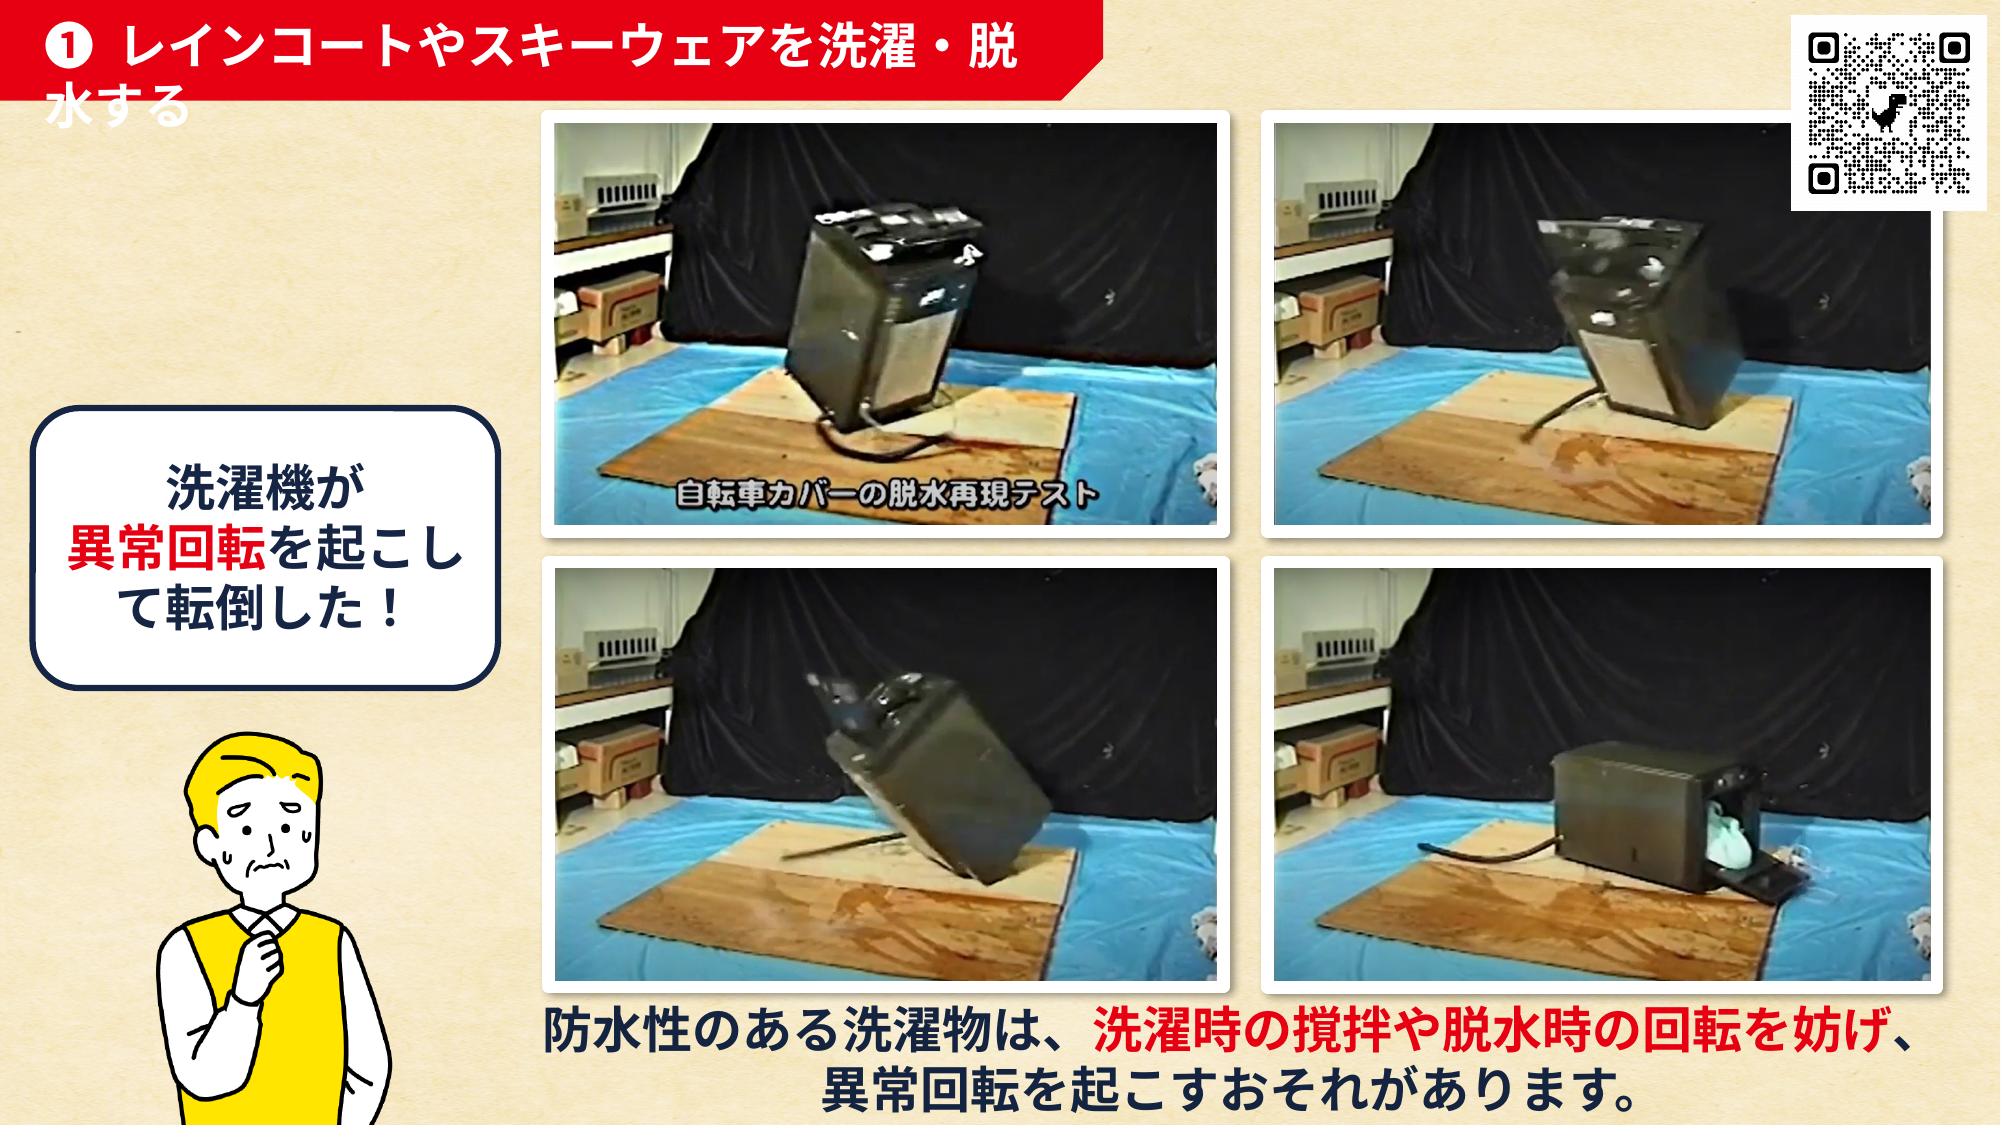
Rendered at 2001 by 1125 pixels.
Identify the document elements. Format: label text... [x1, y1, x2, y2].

picture [553, 122, 1218, 526]
text_box ❶ レインコートやスキーウェアを洗濯・脱水する [29, 7, 1072, 142]
text_box 防水性のある洗濯物は、洗濯時の撹拌や脱水時の回転を妨げ、 異常回転を起こすおそれがあります。 [485, 990, 2000, 1125]
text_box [32, 408, 498, 688]
picture [0, 0, 2001, 1125]
text_box [0, 0, 1104, 101]
picture [1273, 568, 1931, 982]
picture [554, 568, 1218, 981]
